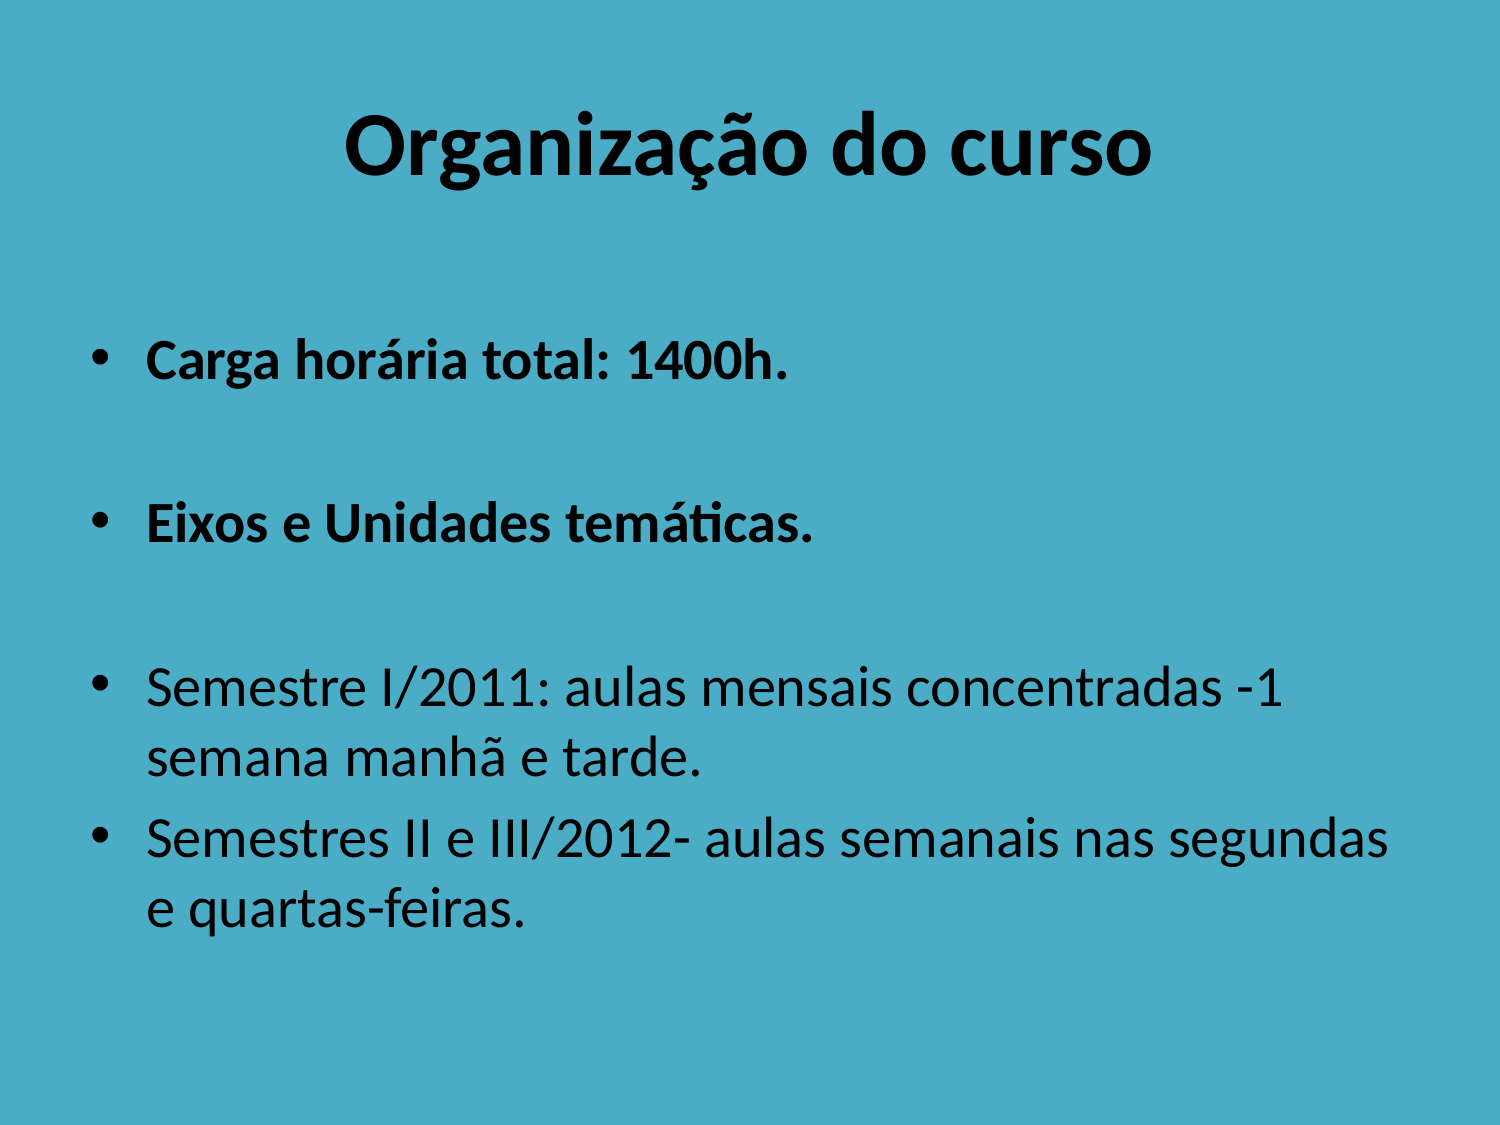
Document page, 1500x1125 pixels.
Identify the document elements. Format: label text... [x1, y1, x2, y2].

list Carga horária total: 1400h. Eixos e Unidades temáticas. Semestre I/2011: aulas mensais concentradas -1 semana manhã e tarde. Semestres II e III/2012- aulas semanais nas segundas e quartas-feiras. [74, 231, 1426, 1071]
title Organização do curso [74, 44, 1426, 231]
